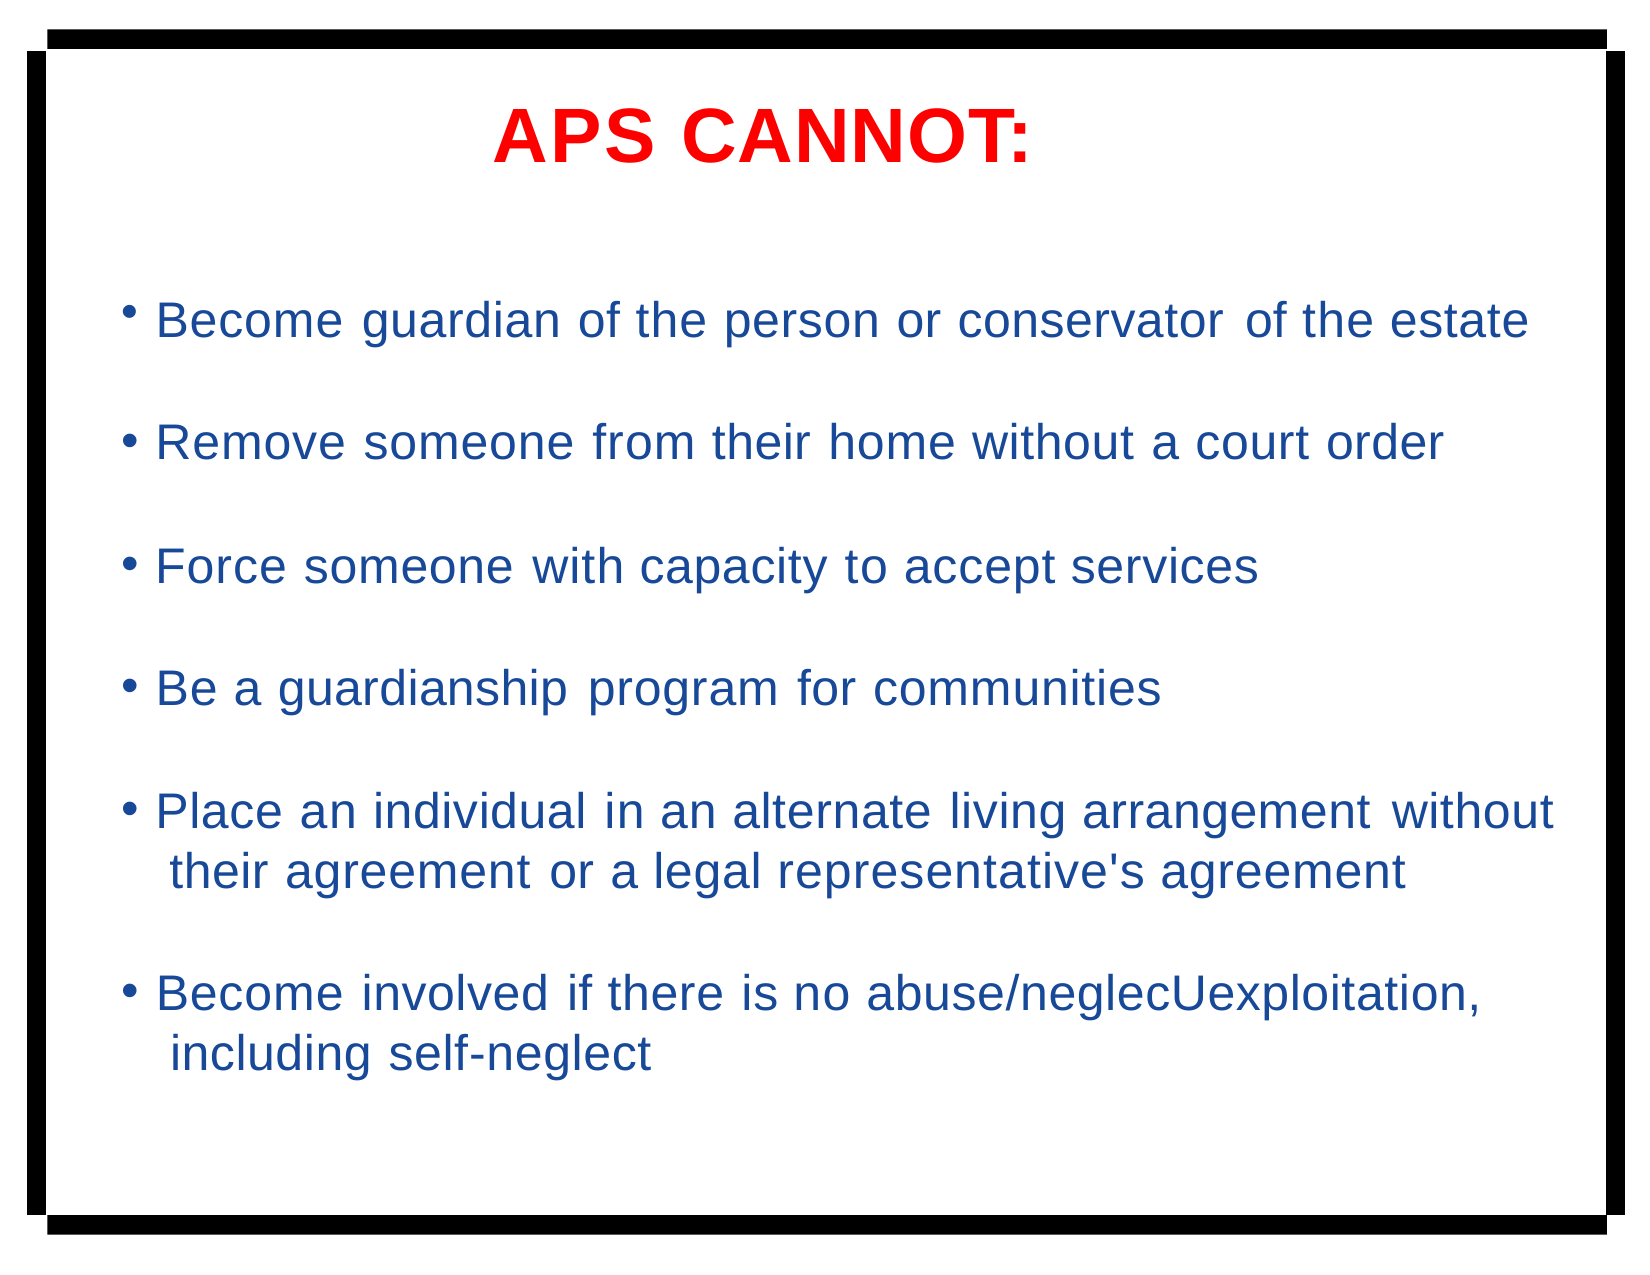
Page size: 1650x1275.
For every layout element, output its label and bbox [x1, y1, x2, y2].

text_box [47, 29, 1625, 1235]
